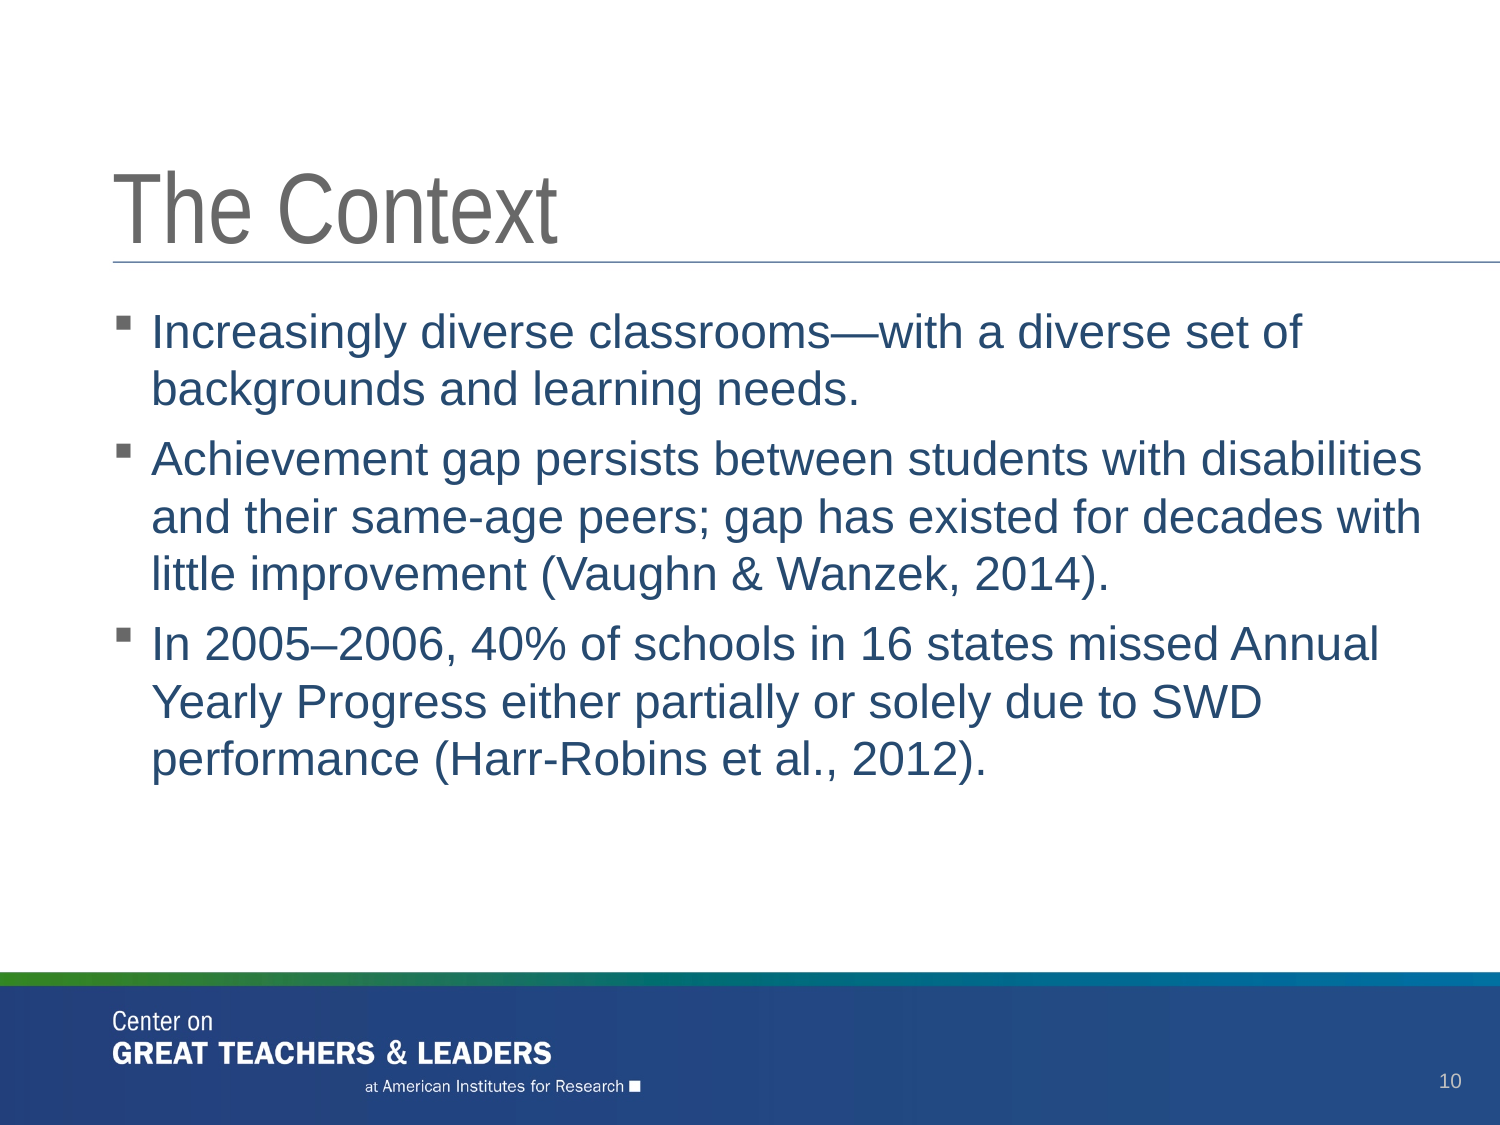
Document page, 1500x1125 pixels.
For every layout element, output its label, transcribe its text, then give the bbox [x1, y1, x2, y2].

title The Context [112, 19, 1463, 265]
slide_number 10 [1436, 1067, 1462, 1093]
list Increasingly diverse classrooms—with a diverse set of backgrounds and learning needs. Achievement gap persists between students with disabilities and their same-age peers; gap has existed for decades with little improvement (Vaughn & Wanzek, 2014). In 2005–2006, 40% of schools in 16 states missed Annual Yearly Progress either partially or solely due to SWD performance (Harr-Robins et al., 2012). [112, 300, 1463, 970]
picture [0, 0, 1500, 1125]
